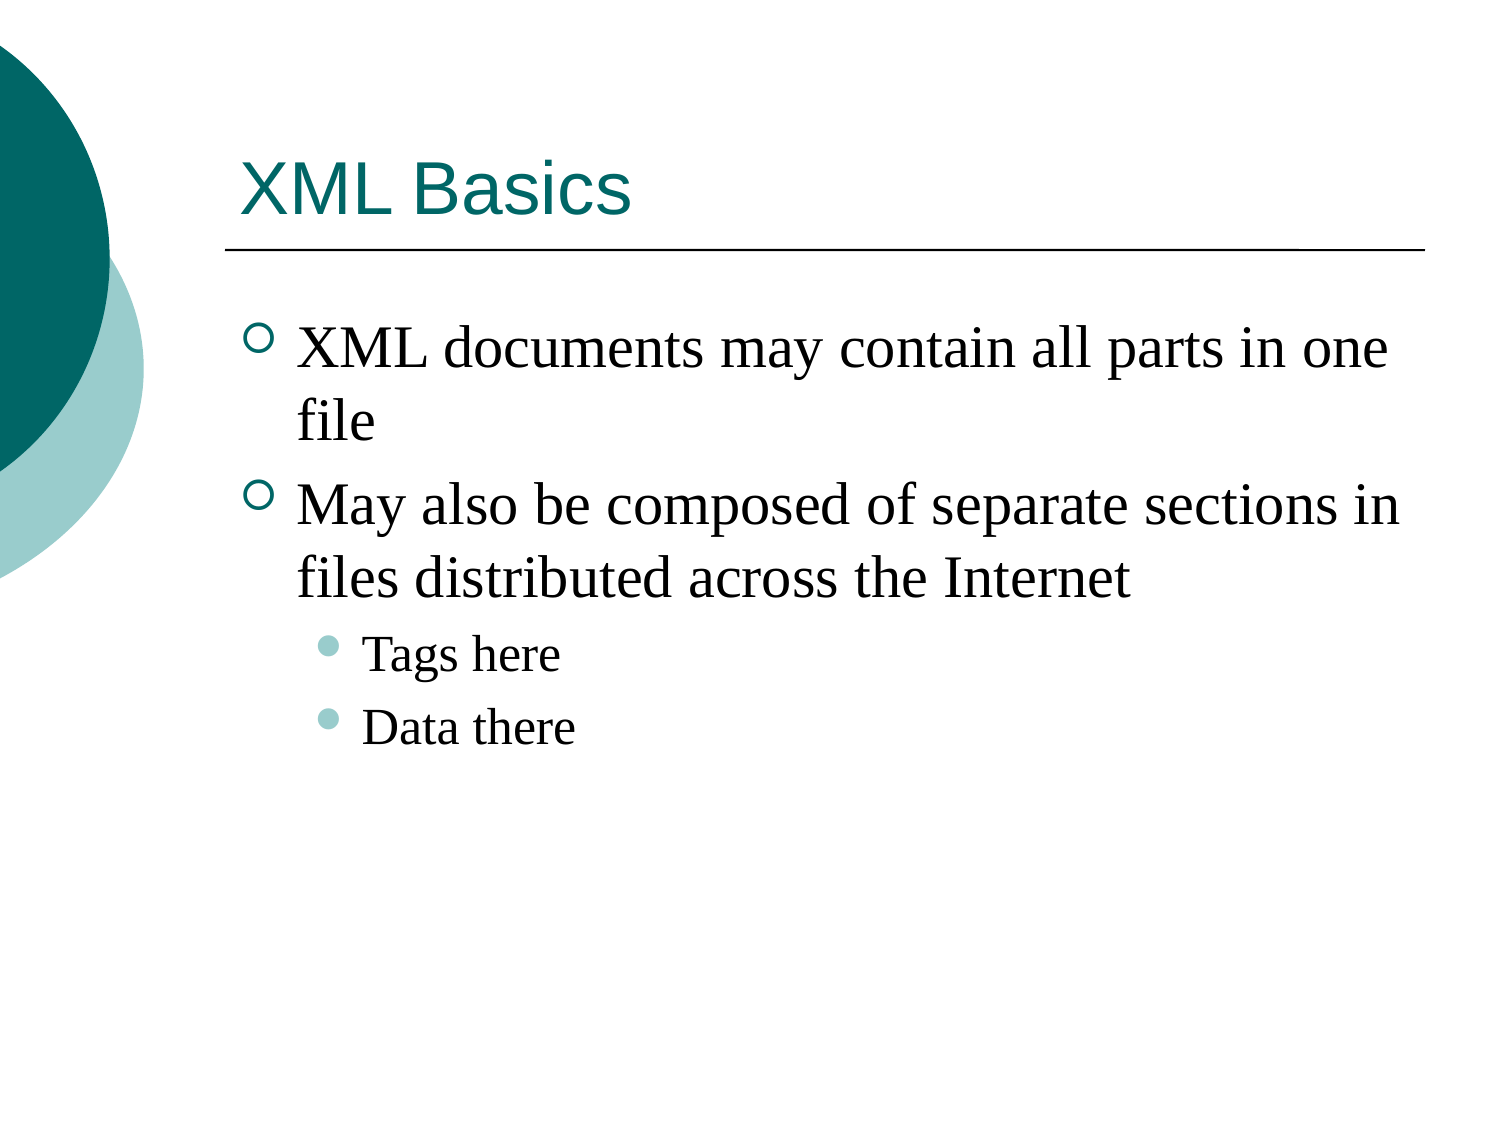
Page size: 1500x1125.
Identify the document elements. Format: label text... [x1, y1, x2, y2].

title XML Basics [224, 49, 1425, 237]
list XML documents may contain all parts in one file May also be composed of separate sections in files distributed across the Internet Tags here Data there [224, 299, 1425, 975]
